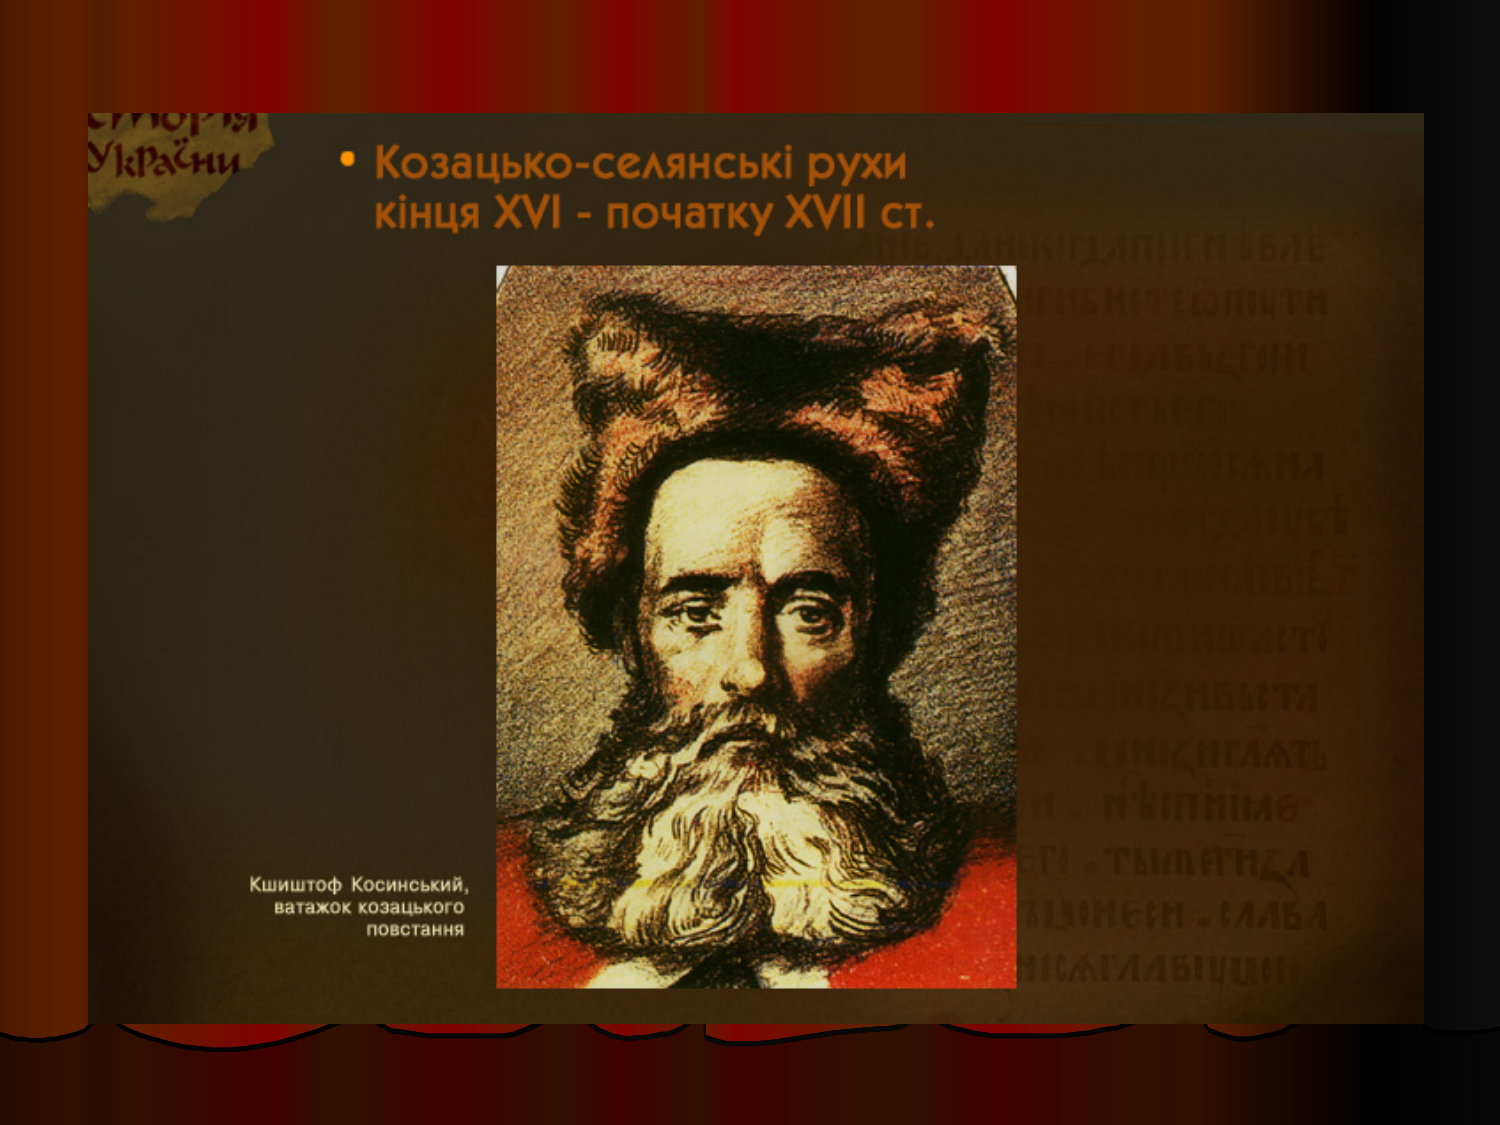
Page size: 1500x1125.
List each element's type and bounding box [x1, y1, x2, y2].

picture [88, 113, 1424, 1024]
